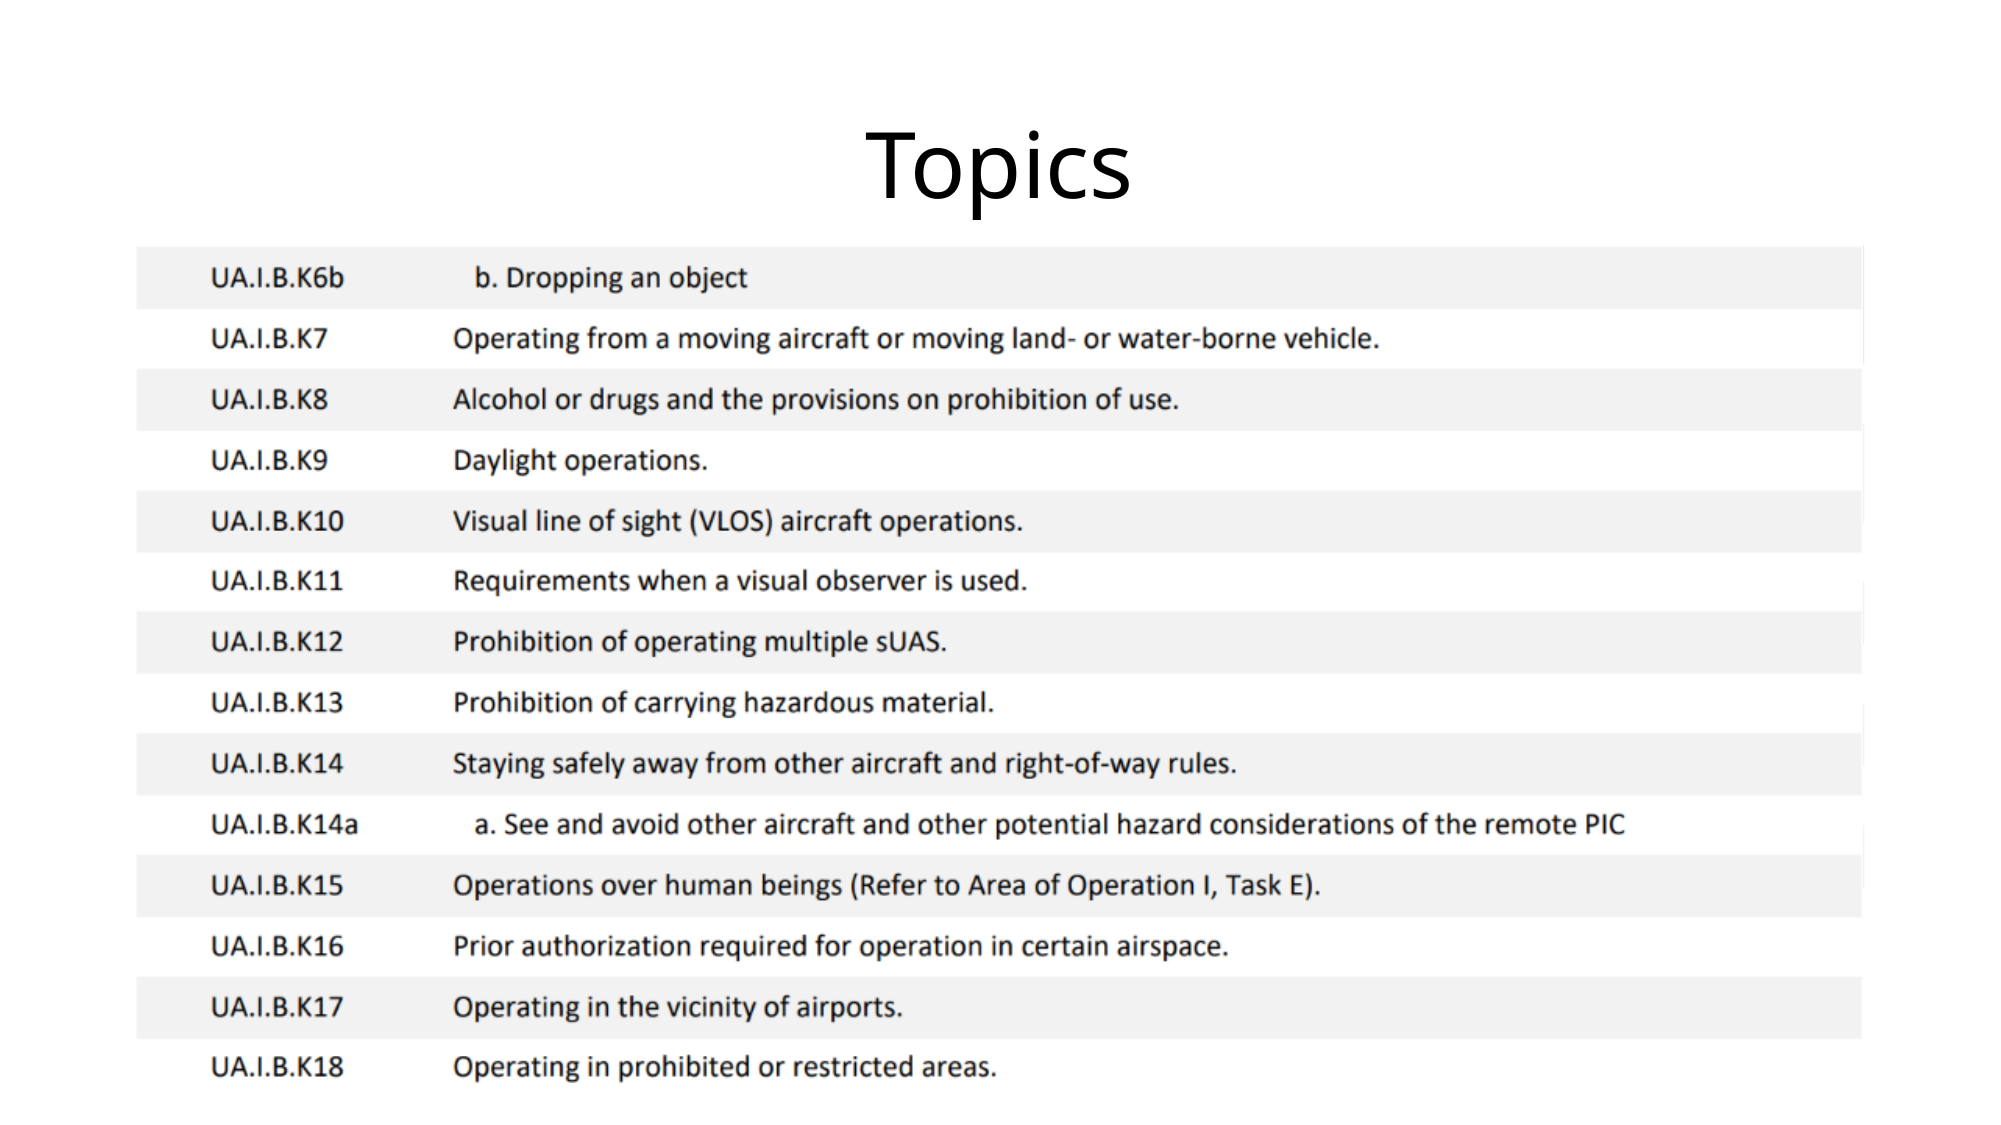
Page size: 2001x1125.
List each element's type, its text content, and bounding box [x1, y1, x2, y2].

picture [130, 243, 1867, 1094]
title Topics [137, 59, 1863, 243]
